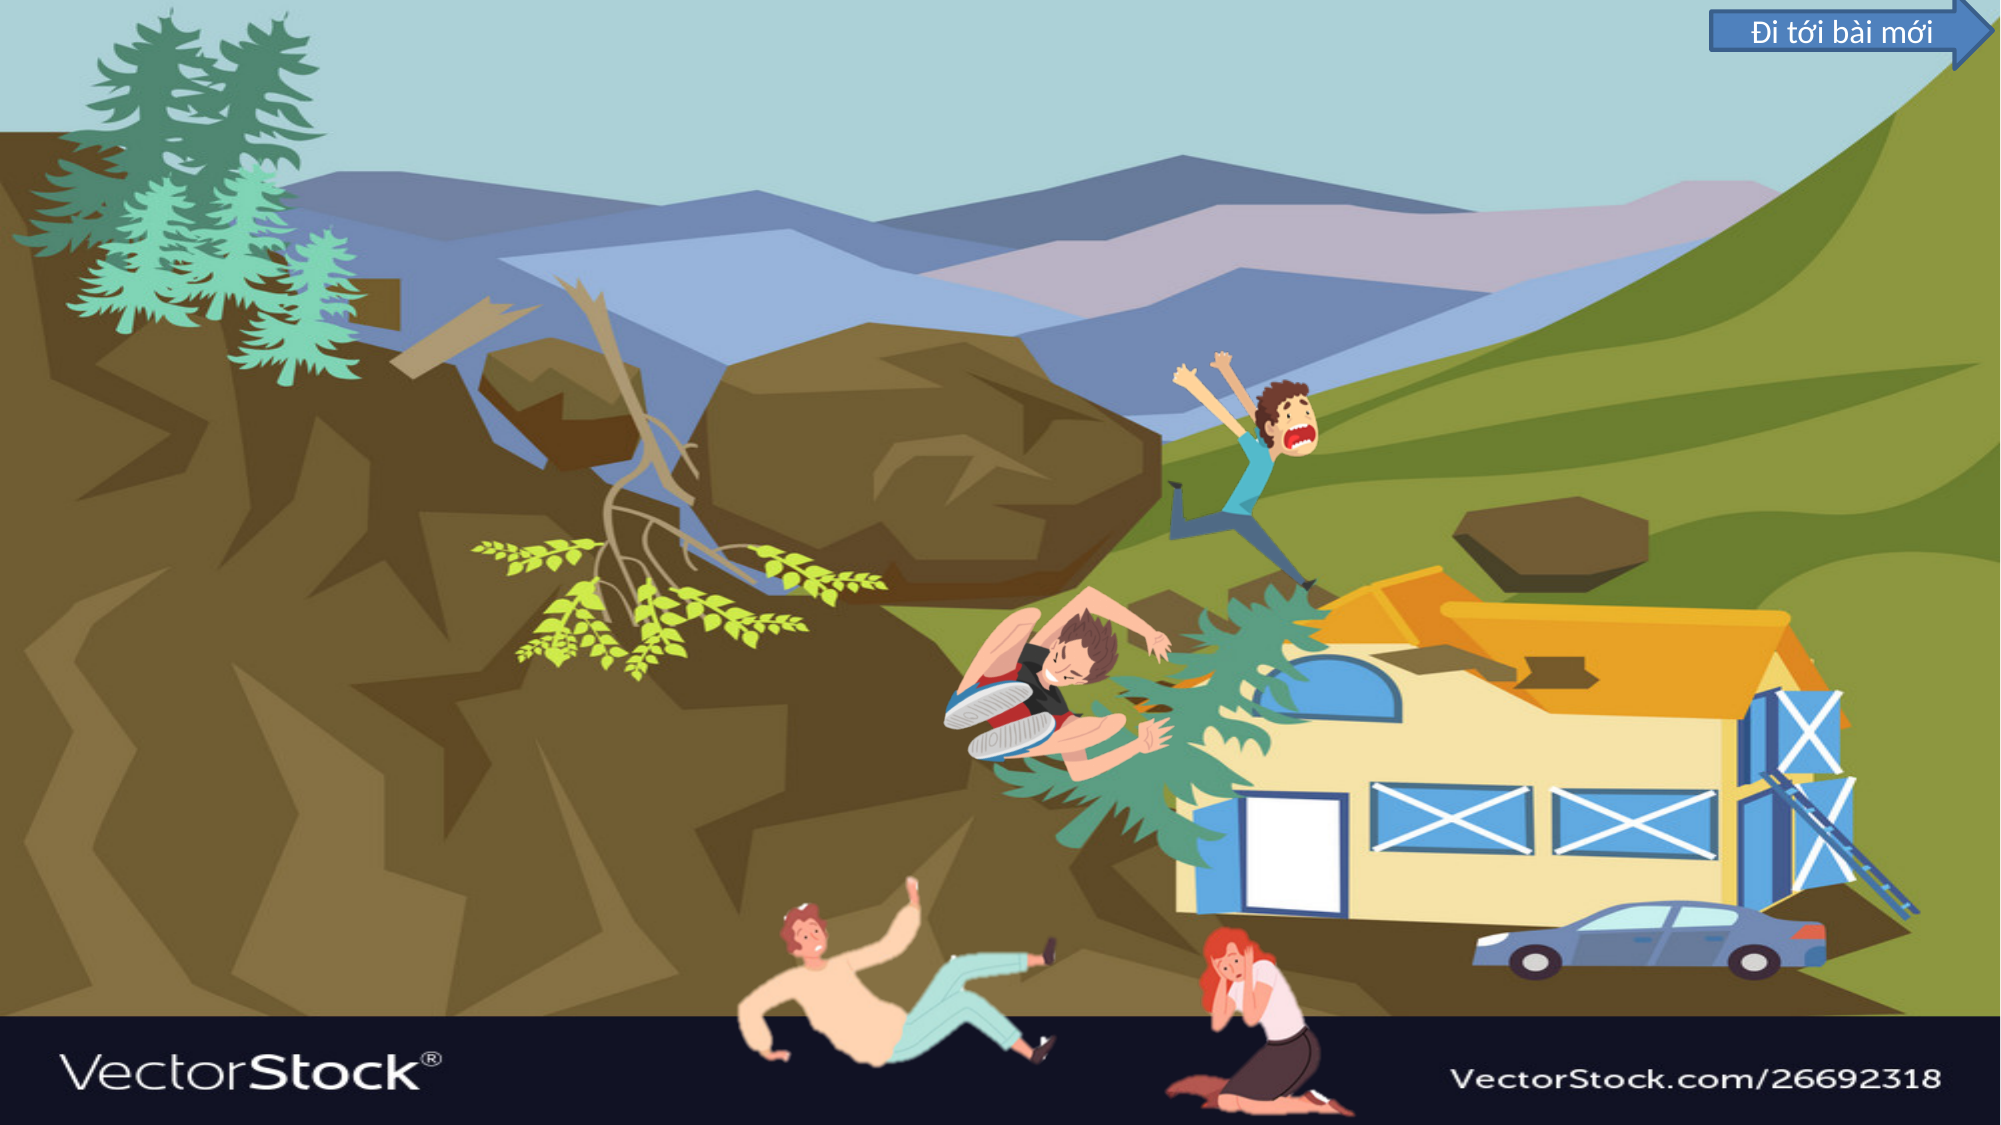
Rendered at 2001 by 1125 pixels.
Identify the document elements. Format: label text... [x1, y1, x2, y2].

text_box Đi tới bài mới [1709, 0, 1995, 71]
picture [0, 0, 2001, 1125]
